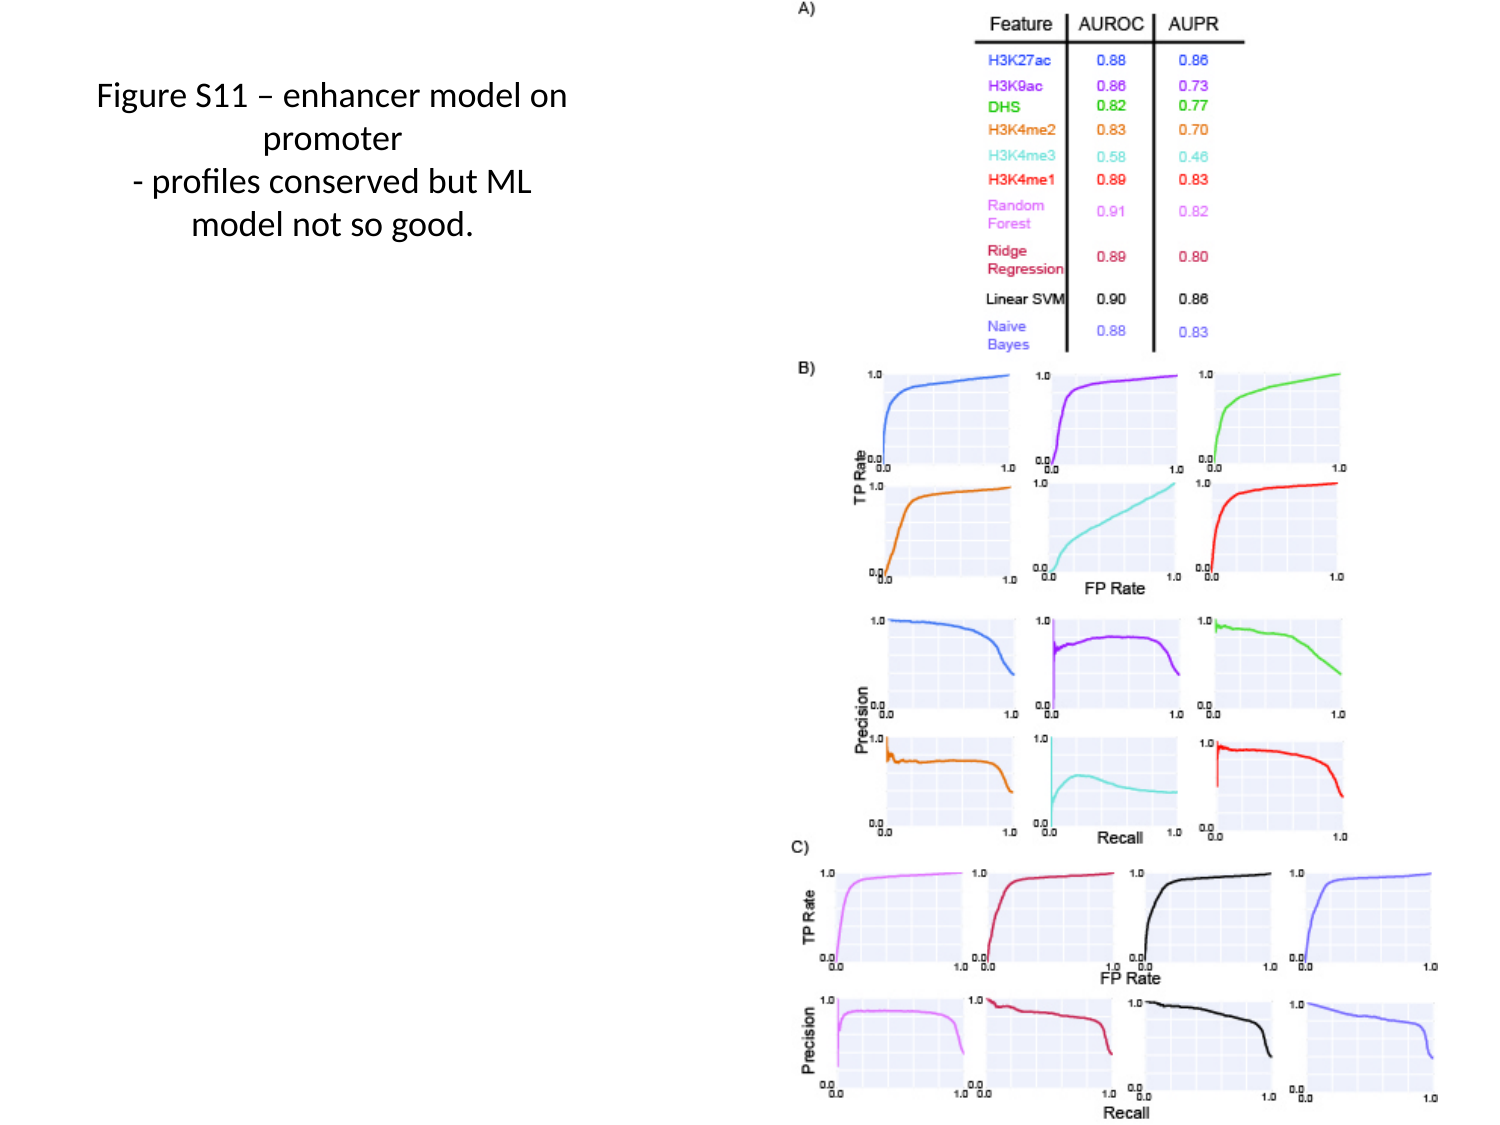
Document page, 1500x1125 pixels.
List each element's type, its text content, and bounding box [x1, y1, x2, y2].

picture [791, 0, 1438, 1125]
title Figure S11 – enhancer model on promoter - profiles conserved but ML model not so good. [80, 64, 586, 252]
